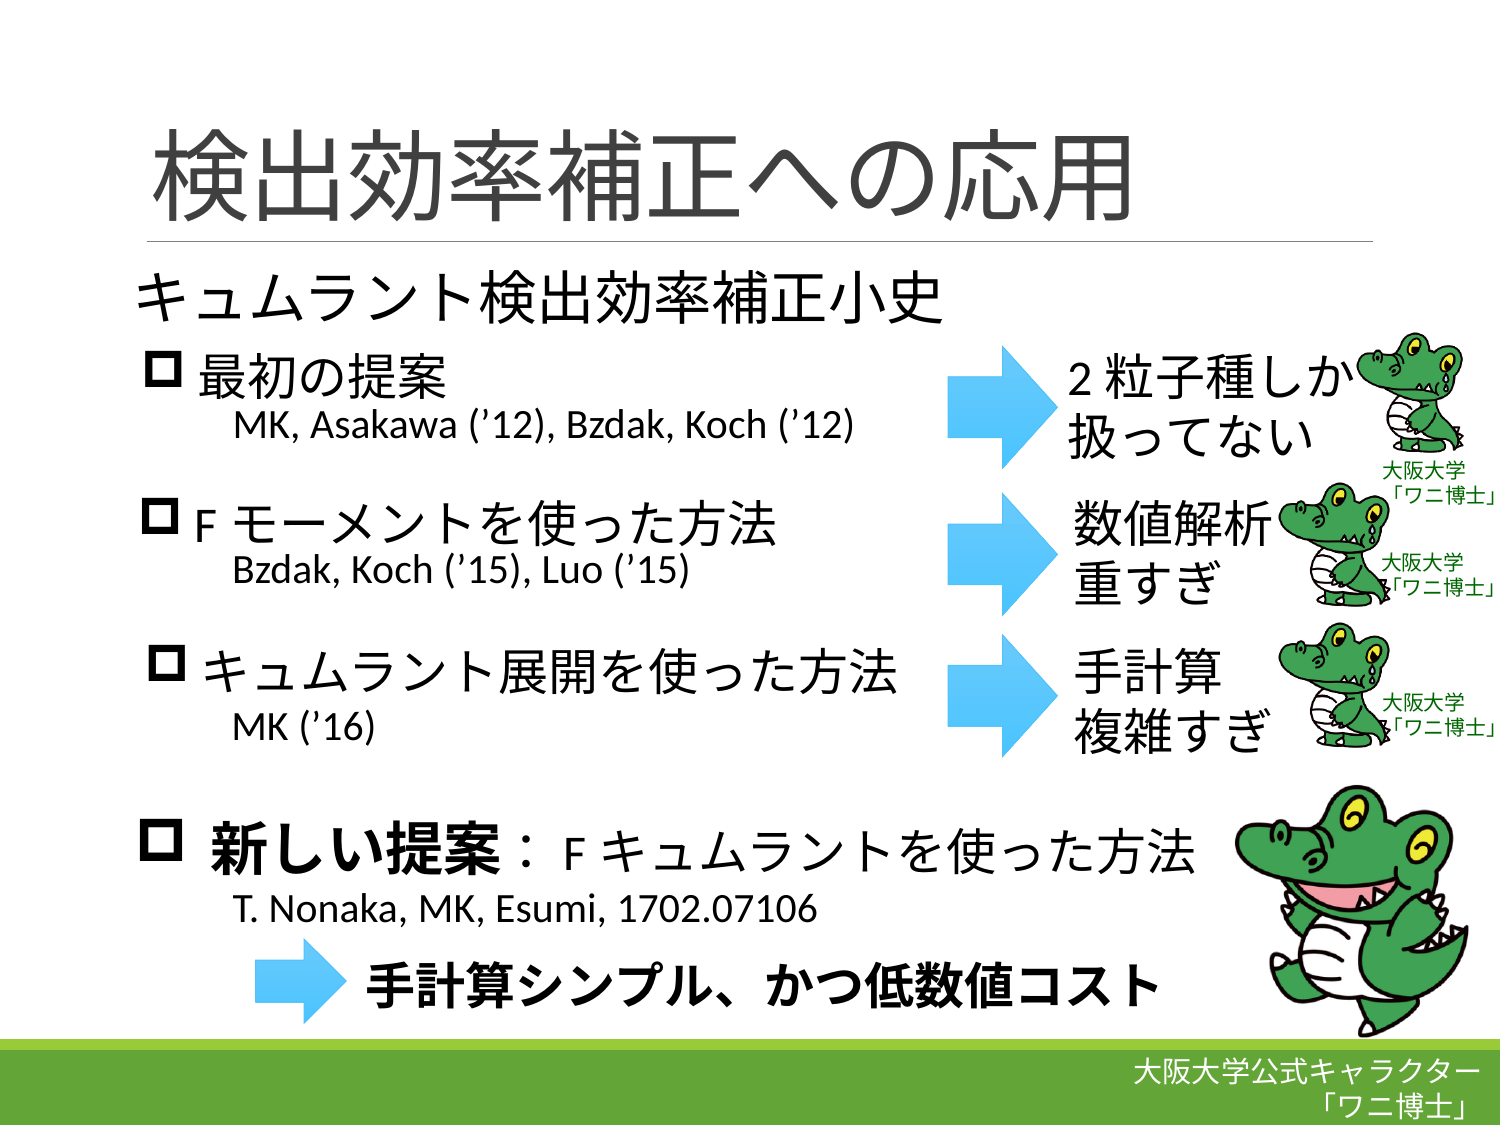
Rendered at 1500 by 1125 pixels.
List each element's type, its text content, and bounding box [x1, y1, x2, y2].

text_box 大阪大学公式キャラクター 「ワニ博士」 [1118, 1045, 1498, 1125]
text_box T. Nonaka, MK, Esumi, 1702.07106 [217, 890, 834, 939]
text_box [255, 937, 347, 1025]
text_box 数値解析 重すぎ [1058, 485, 1289, 621]
text_box Fモーメントを使った方法 [123, 485, 792, 561]
text_box 手計算シンプル、かつ低数値コスト [351, 947, 1180, 1022]
text_box 大阪大学 「ワニ博士」 [1391, 682, 1500, 747]
text_box キュムラント検出効率補正小史 [117, 254, 960, 339]
text_box 大阪大学 「ワニ博士」 [1391, 542, 1500, 607]
picture [1278, 482, 1391, 608]
picture [1234, 784, 1469, 1038]
text_box [947, 633, 1059, 758]
text_box [947, 345, 1059, 470]
text_box MK (’16) [216, 691, 392, 756]
text_box 新しい提案：Fキュムラントを使った方法 [120, 804, 1212, 890]
text_box 2粒子種しか 扱ってない [1053, 338, 1368, 474]
picture [1278, 622, 1391, 748]
text_box [947, 492, 1059, 617]
text_box キュムラント展開を使った方法 [129, 632, 914, 708]
text_box 手計算 複雑すぎ [1058, 632, 1289, 768]
text_box MK, Asakawa (’12), Bzdak, Koch (’12) [217, 389, 872, 454]
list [1356, 332, 1464, 453]
title 検出効率補正への応用 [135, 3, 1373, 242]
text_box 最初の提案 [126, 338, 463, 414]
text_box Bzdak, Koch (’15), Luo (’15) [217, 561, 707, 600]
text_box 大阪大学 「ワニ博士」 [1368, 450, 1500, 515]
